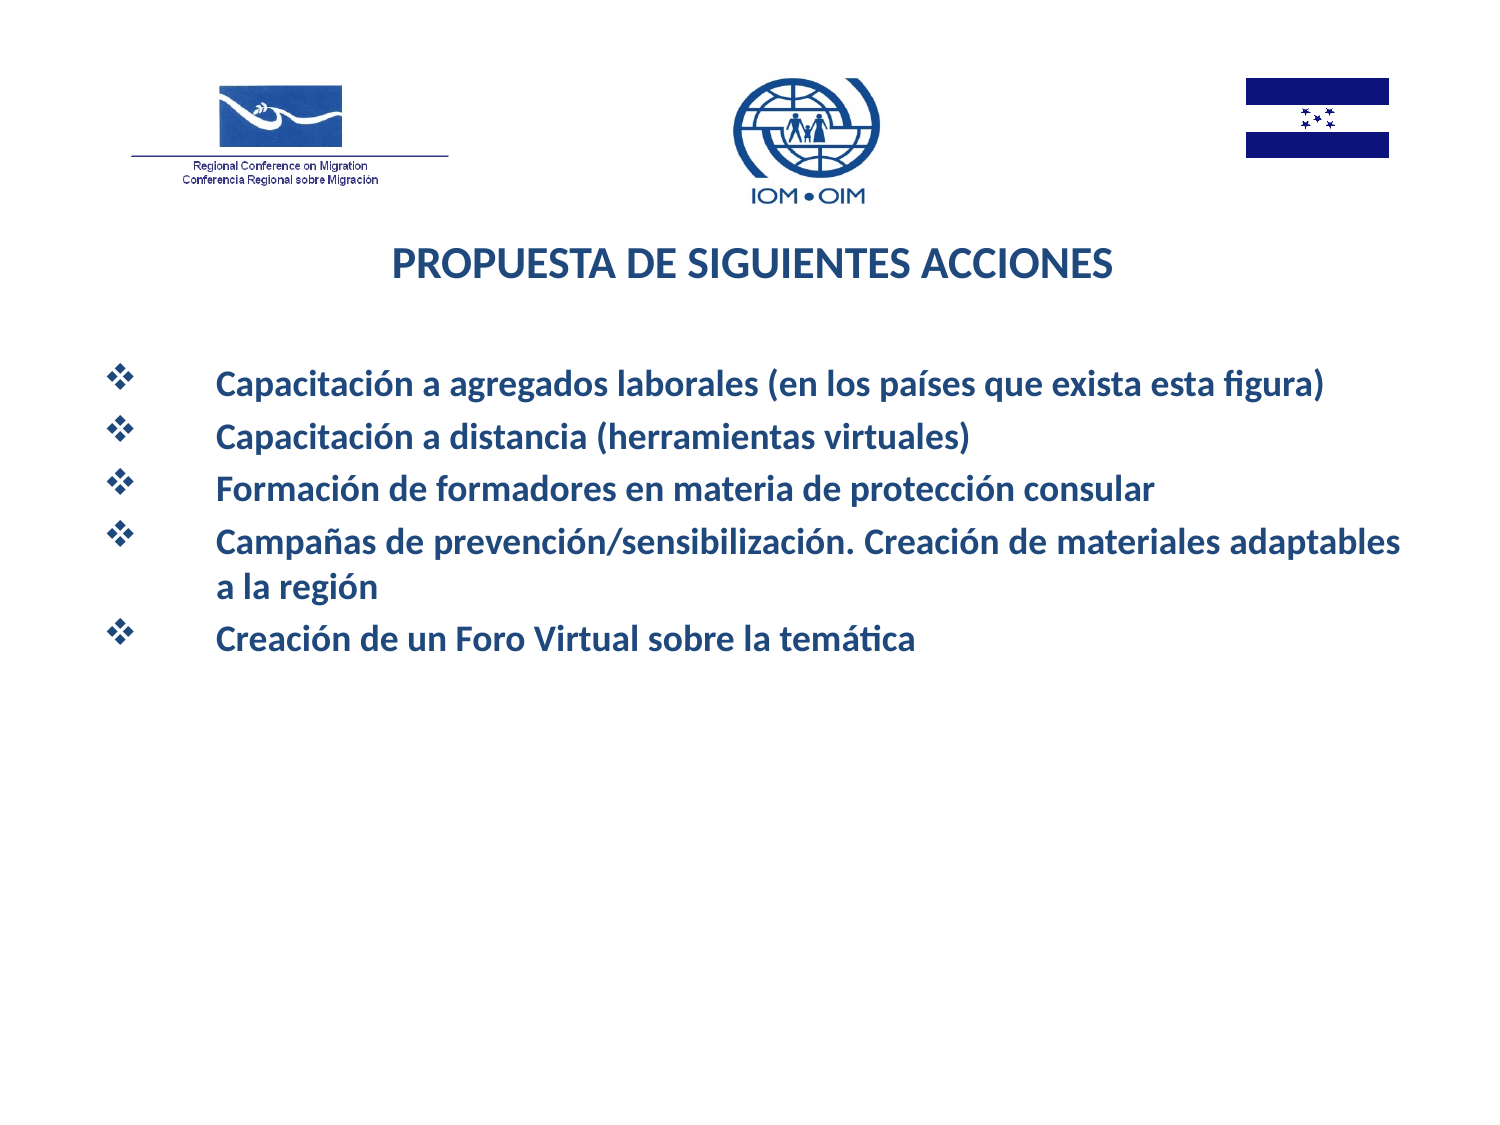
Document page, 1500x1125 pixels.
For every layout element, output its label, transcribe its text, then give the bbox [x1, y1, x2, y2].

subtitle PROPUESTA DE SIGUIENTES ACCIONES Capacitación a agregados laborales (en los países que exista esta figura) Capacitación a distancia (herramientas virtuales) Formación de formadores en materia de protección consular Campañas de prevención/sensibilización. Creación de materiales adaptables a la región Creación de un Foro Virtual sobre la temática [88, 160, 1418, 449]
picture [111, 77, 469, 190]
picture [726, 72, 886, 209]
picture [1245, 77, 1389, 158]
